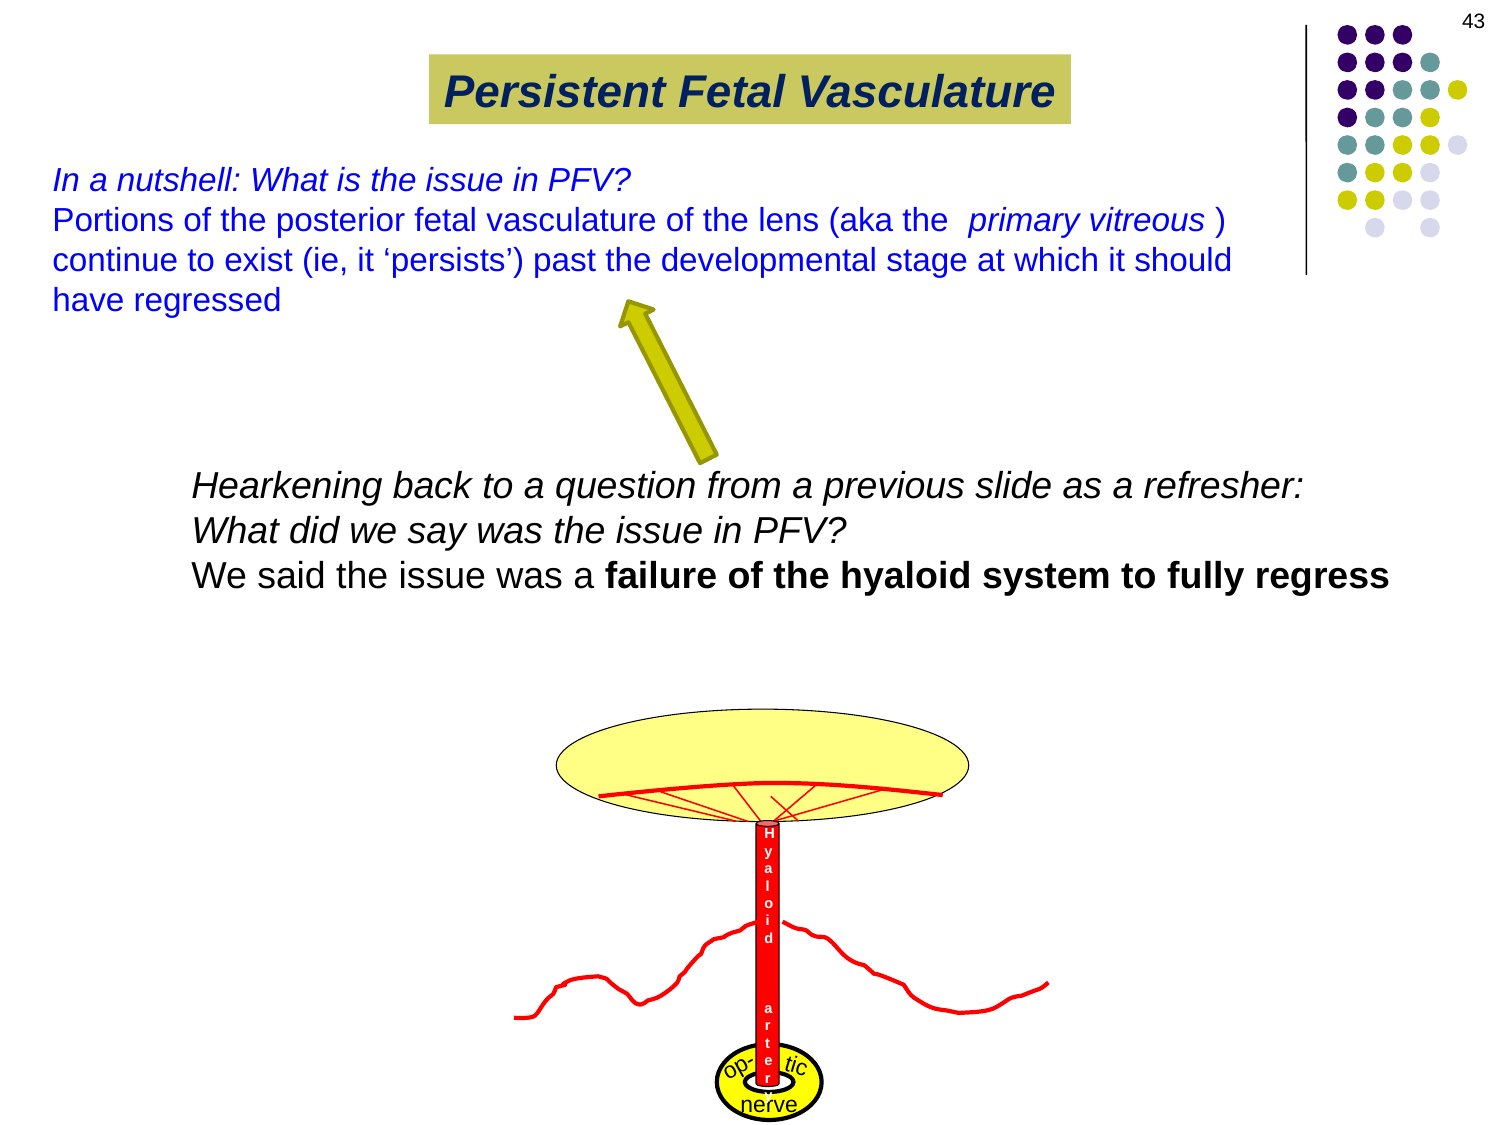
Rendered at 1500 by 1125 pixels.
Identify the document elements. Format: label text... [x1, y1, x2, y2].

text_box Hyaloid artery [753, 829, 782, 1089]
text_box tic [782, 1037, 829, 1093]
text_box Persistent Fetal Vasculature [429, 54, 1071, 125]
text_box op- [700, 1031, 753, 1098]
text_box nerve [725, 1082, 813, 1125]
text_box [618, 299, 719, 466]
text_box Hearkening back to a question from a previous slide as a refresher: What did we say was the issue in PFV? We said the issue was a failure of the hyaloid system to fully regress [176, 453, 1413, 604]
text_box [781, 919, 1050, 1016]
text_box [554, 707, 971, 800]
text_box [598, 781, 943, 822]
text_box [716, 1092, 725, 1106]
text_box In a nutshell: What is the issue in PFV? Portions of the posterior fetal vasculature of the lens (aka the primary vitreous ) continue to exist (ie, it ‘persists’) past the developmental stage at which it should have regressed [37, 151, 1250, 326]
slide_number 43 [1149, 0, 1500, 75]
text_box [513, 919, 760, 1021]
text_box [813, 1074, 824, 1106]
